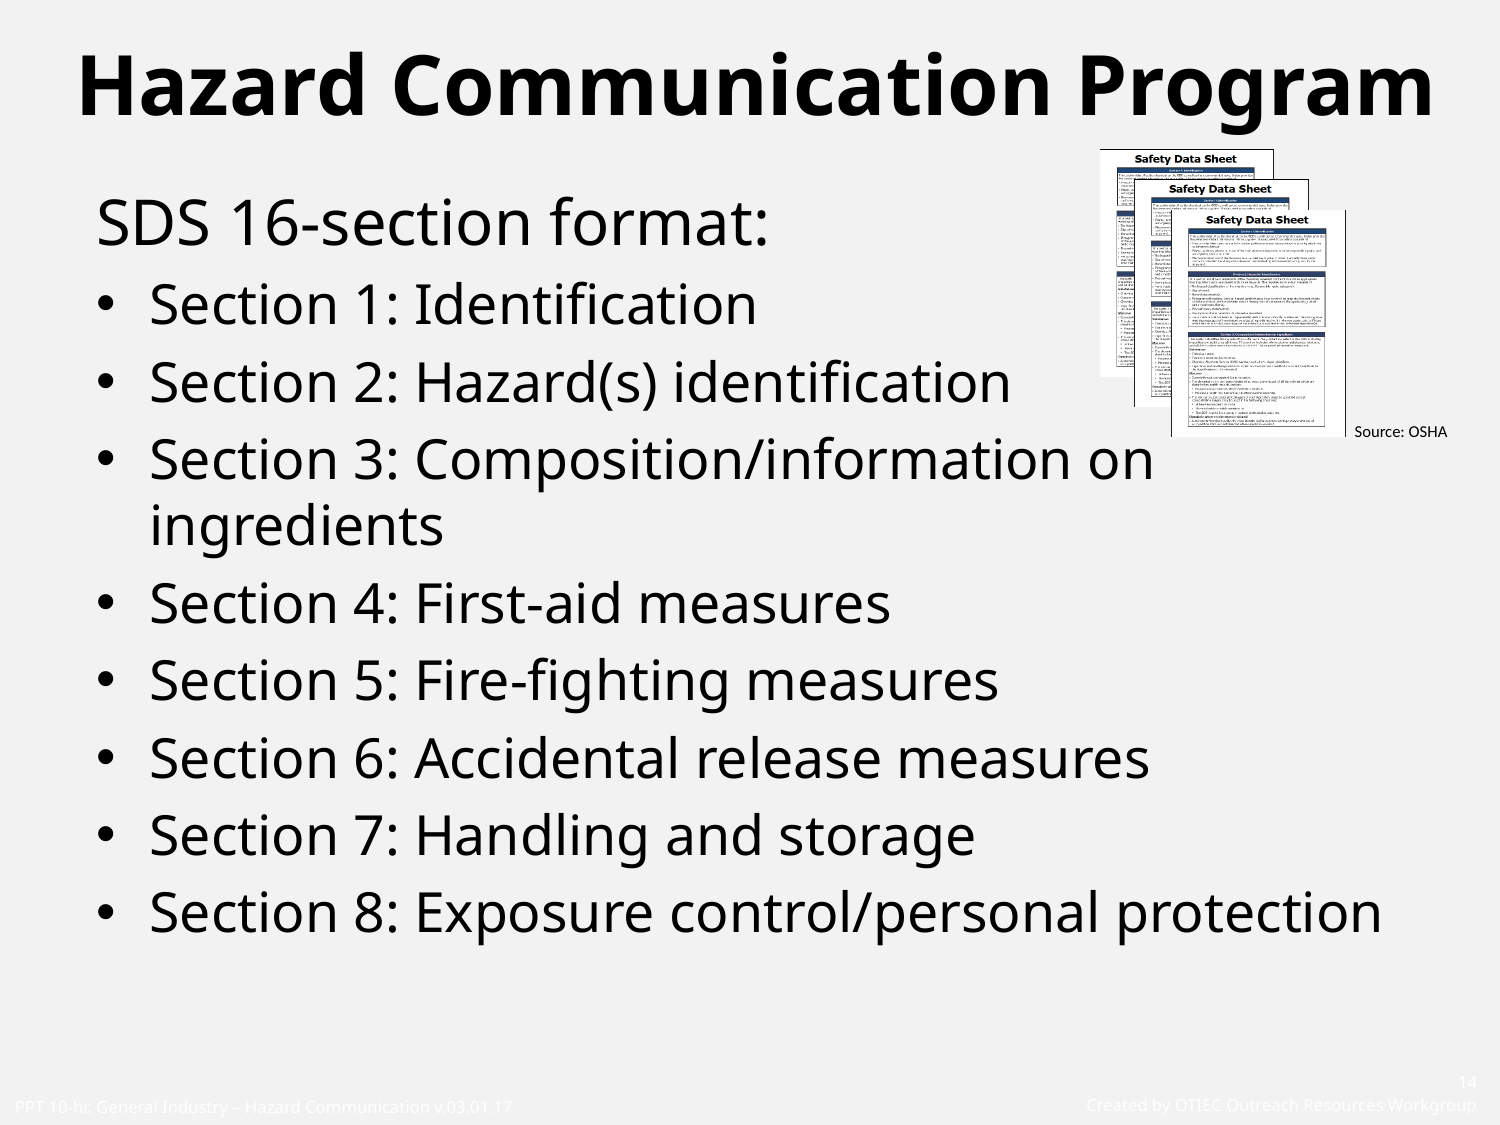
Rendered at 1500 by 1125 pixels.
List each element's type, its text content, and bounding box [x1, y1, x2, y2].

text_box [1099, 149, 1346, 438]
text_box Source: OSHA [1287, 413, 1463, 449]
title Hazard Communication Program [50, 24, 1463, 150]
list SDS 16-section format: Section 1: Identification Section 2: Hazard(s) identification Section 3: Composition/information on ingredients Section 4: First-aid measures Section 5: Fire-fighting measures Section 6: Accidental release measures Section 7: Handling and storage Section 8: Exposure control/personal protection [81, 174, 1463, 961]
